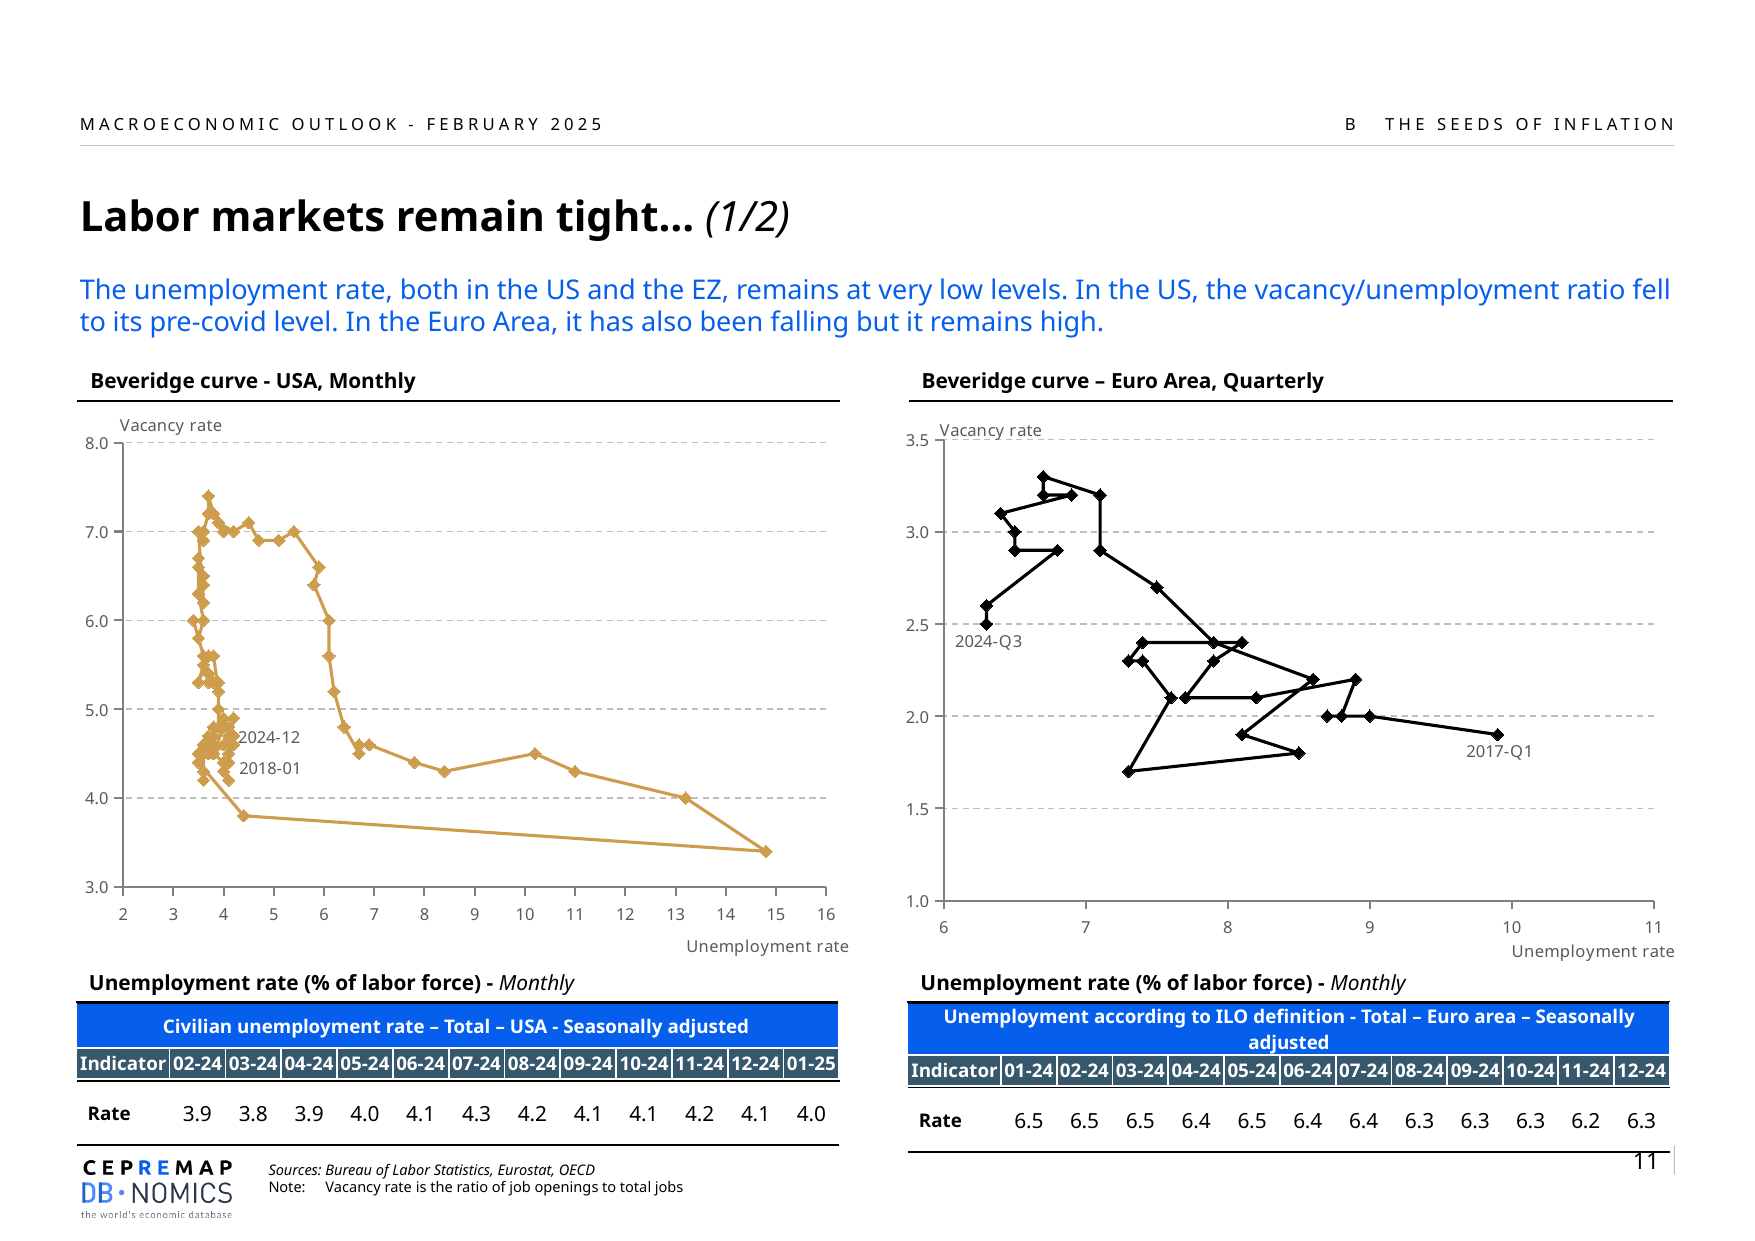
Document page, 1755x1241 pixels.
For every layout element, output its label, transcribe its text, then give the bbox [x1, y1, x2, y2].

table_header Civilian unemployment rate – Total – USA - Seasonally adjusted [77, 1004, 838, 1047]
table_cell 12-24 [729, 1049, 783, 1078]
table_cell 4.1 [393, 1082, 449, 1144]
table_cell 6.5 [1112, 1088, 1168, 1151]
table_cell 06-24 [394, 1049, 448, 1078]
table_cell Indicator [77, 1049, 169, 1078]
table_cell 03-24 [226, 1049, 280, 1078]
table_cell 01-25 [784, 1049, 838, 1078]
table_cell 6.3 [1614, 1088, 1670, 1151]
table_cell 4.3 [449, 1082, 504, 1144]
slide_number 11 [1562, 1145, 1675, 1175]
chart [905, 402, 1679, 968]
table_cell 6.3 [1392, 1088, 1447, 1151]
table_cell 03-24 [1113, 1056, 1167, 1085]
table_header Unemployment rate (% of labor force) - Monthly [76, 962, 838, 1001]
footer Macroeconomic Outlook - February 2025 [79, 109, 877, 139]
table_cell 6.2 [1558, 1088, 1614, 1151]
table_cell 11-24 [673, 1049, 727, 1078]
table_cell 07-24 [1337, 1056, 1391, 1085]
chart [84, 397, 853, 963]
table_cell 08-24 [1392, 1056, 1446, 1085]
table_cell 05-24 [338, 1049, 392, 1078]
table_header Beveridge curve - USA, Monthly [77, 360, 840, 400]
table_cell 6.4 [1280, 1088, 1336, 1151]
table_cell 05-24 [1225, 1056, 1279, 1085]
table_cell 6.4 [1336, 1088, 1392, 1151]
table_cell 6.5 [1224, 1088, 1280, 1151]
text_box Sources: Bureau of Labor Statistics, Eurostat, OECD Note: Vacancy rate is the ratio of job openings to total jobs [268, 1170, 1619, 1196]
picture [81, 1182, 232, 1218]
table_cell 4.1 [560, 1082, 616, 1144]
table_cell 01-24 [1002, 1056, 1056, 1085]
table_cell 6.3 [1503, 1088, 1558, 1151]
list The unemployment rate, both in the US and the EZ, remains at very low levels. In the US, the vacancy/unemployment ratio fell to its pre-covid level. In the Euro Area, it has also been falling but it remains high. [79, 260, 1675, 338]
table_cell 08-24 [505, 1049, 559, 1078]
table_cell 3.9 [281, 1082, 337, 1144]
table_cell 4.2 [672, 1082, 728, 1144]
table_cell Rate [77, 1082, 170, 1144]
table_cell 04-24 [282, 1049, 336, 1078]
table_cell 4.2 [504, 1082, 560, 1144]
table_cell 02-24 [1058, 1056, 1112, 1085]
table_cell 12-24 [1615, 1056, 1669, 1085]
table_cell 3.9 [170, 1082, 225, 1144]
table_cell 09-24 [561, 1049, 615, 1078]
title Labor markets remain tight… (1/2) [79, 195, 1675, 256]
table_cell 4.1 [728, 1082, 783, 1144]
table_cell 06-24 [1281, 1056, 1335, 1085]
table_cell 11-24 [1559, 1056, 1613, 1085]
table_cell 09-24 [1448, 1056, 1502, 1085]
table_header Unemployment rate (% of labor force) - Monthly [907, 976, 1670, 1001]
table_cell 07-24 [450, 1049, 504, 1078]
slide_number B The Seeds of inflation [877, 109, 1675, 139]
table_cell 10-24 [1504, 1056, 1557, 1085]
table_cell Rate [908, 1088, 1001, 1151]
table_cell Indicator [908, 1056, 1000, 1085]
table_header Unemployment according to ILO definition - Total – Euro area – Seasonally adjusted [908, 1004, 1669, 1054]
table_cell 6.5 [1001, 1088, 1057, 1151]
table_cell 4.0 [783, 1082, 839, 1144]
table_cell 10-24 [617, 1049, 671, 1078]
table_header Beveridge curve – Euro Area, Quarterly [909, 360, 1673, 399]
table_cell 3.8 [225, 1082, 281, 1144]
table_cell 6.5 [1057, 1088, 1112, 1151]
table_cell 6.3 [1447, 1088, 1503, 1151]
table_cell 02-24 [170, 1049, 225, 1078]
table_cell 6.4 [1168, 1088, 1224, 1151]
table_cell 4.1 [616, 1082, 672, 1144]
table_cell 4.0 [337, 1082, 393, 1144]
table_cell 04-24 [1169, 1056, 1223, 1085]
picture [79, 1160, 236, 1175]
